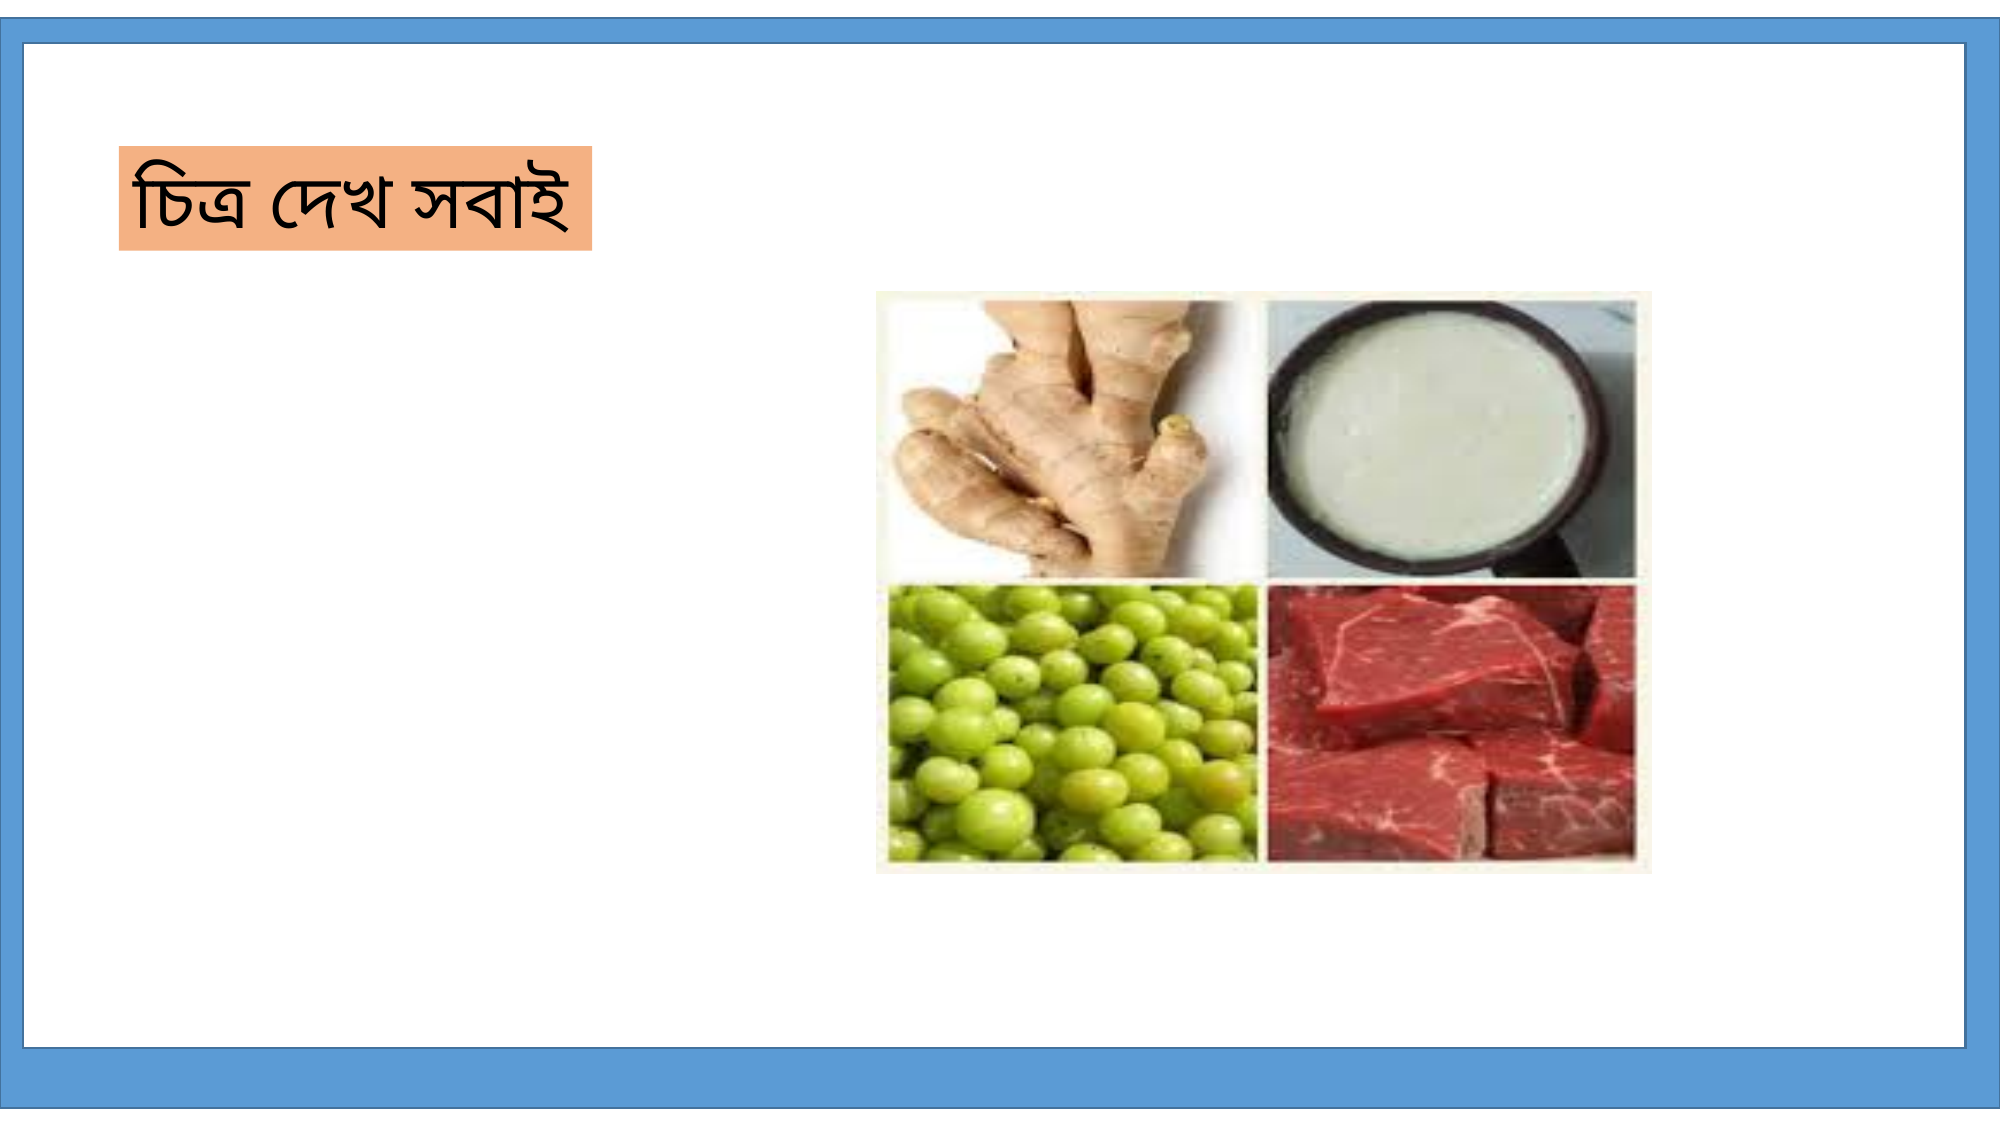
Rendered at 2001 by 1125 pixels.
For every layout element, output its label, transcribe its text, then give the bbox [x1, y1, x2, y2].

text_box চিত্র দেখ সবাই [118, 146, 593, 251]
text_box [22, 42, 1967, 1049]
text_box [0, 17, 2000, 1109]
picture [876, 291, 1652, 874]
